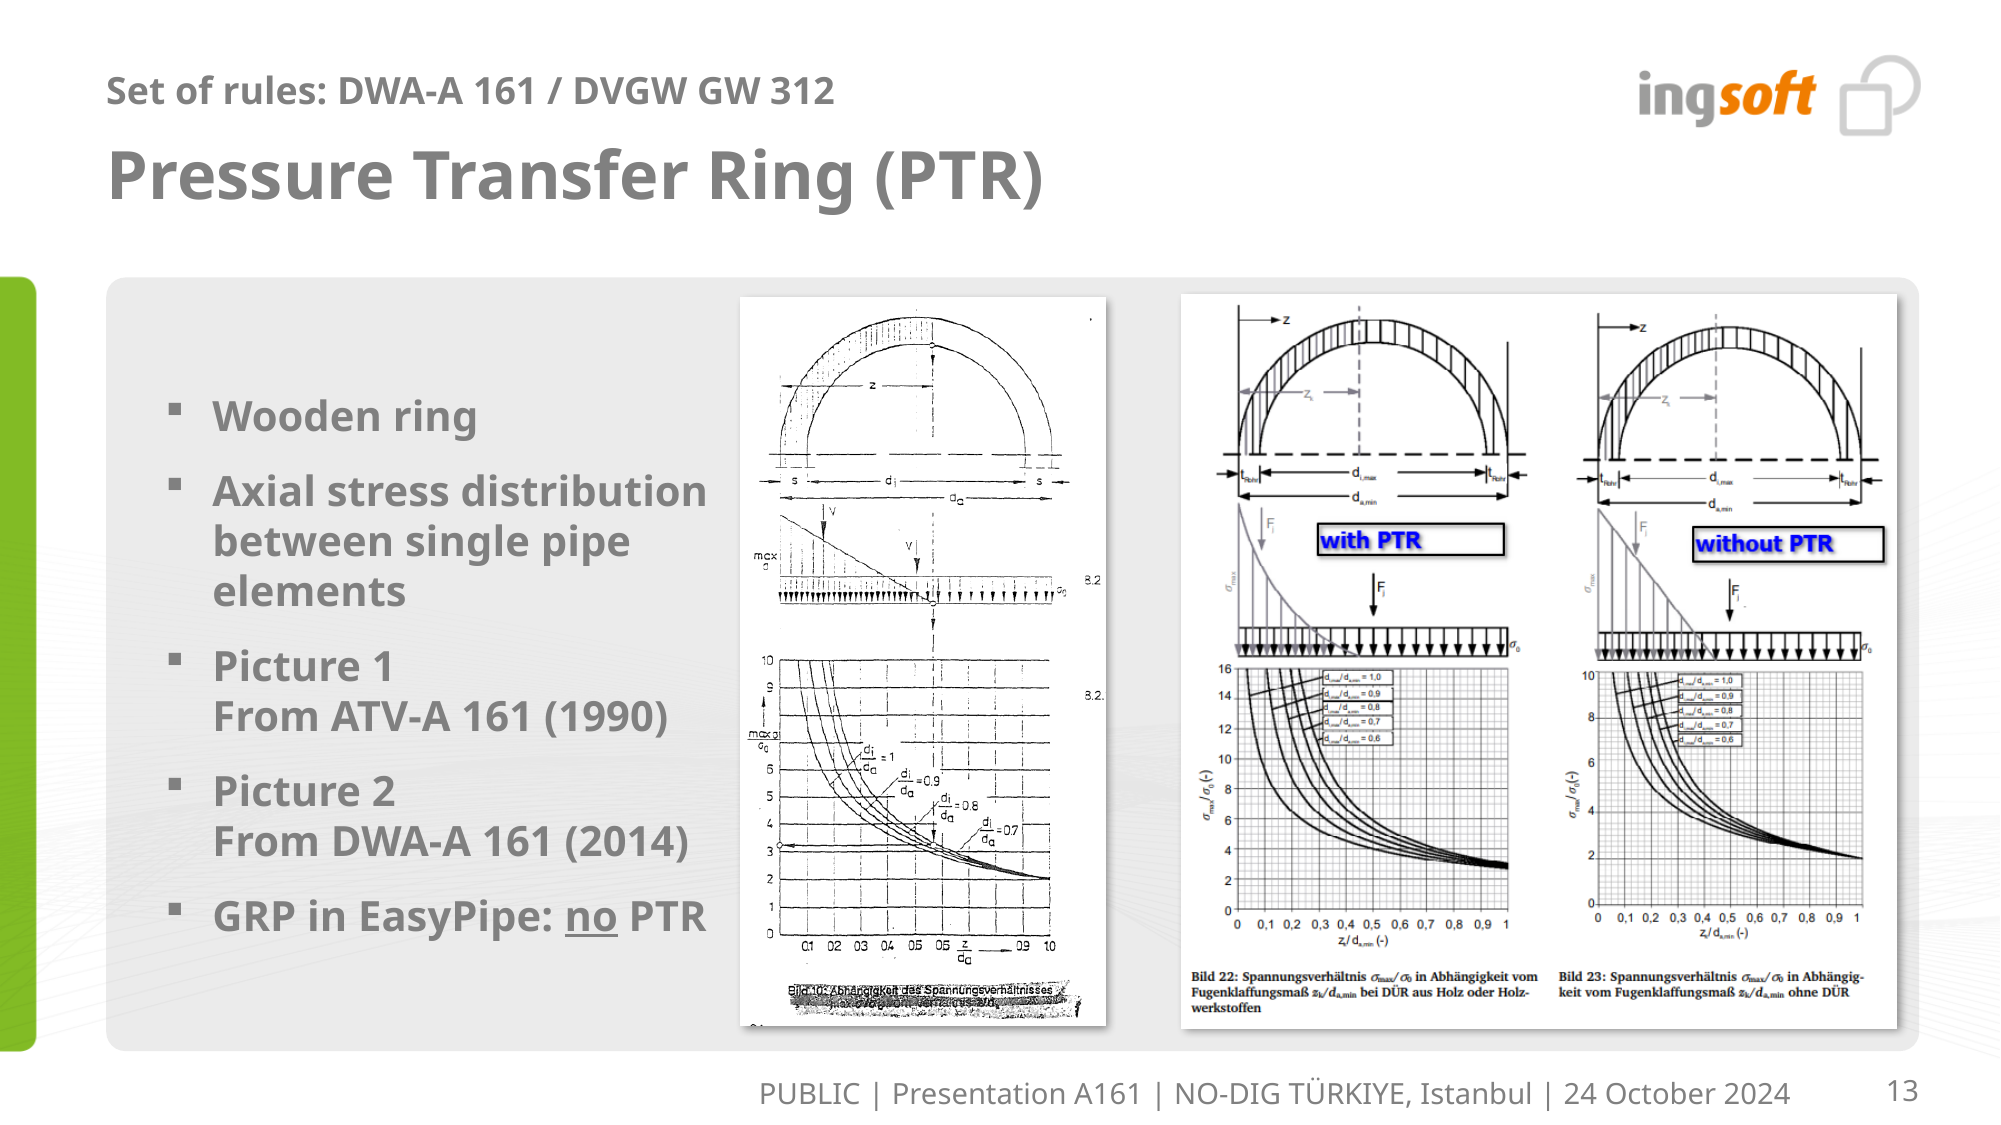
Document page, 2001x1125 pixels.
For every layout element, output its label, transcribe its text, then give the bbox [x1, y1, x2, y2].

slide_number 13 [1801, 1062, 1920, 1122]
list Set of rules: DWA-A 161 / DVGW GW 312 [106, 53, 1565, 113]
picture [0, 0, 2000, 1125]
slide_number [106, 1062, 1792, 1123]
title Pressure Transfer Ring (PTR) [106, 113, 1564, 213]
list Wooden ring Axial stress distribution between single pipe elements Picture 1 From ATV-A 161 (1990) Picture 2 From DWA-A 161 (2014) GRP in EasyPipe: no PTR [106, 277, 874, 1052]
